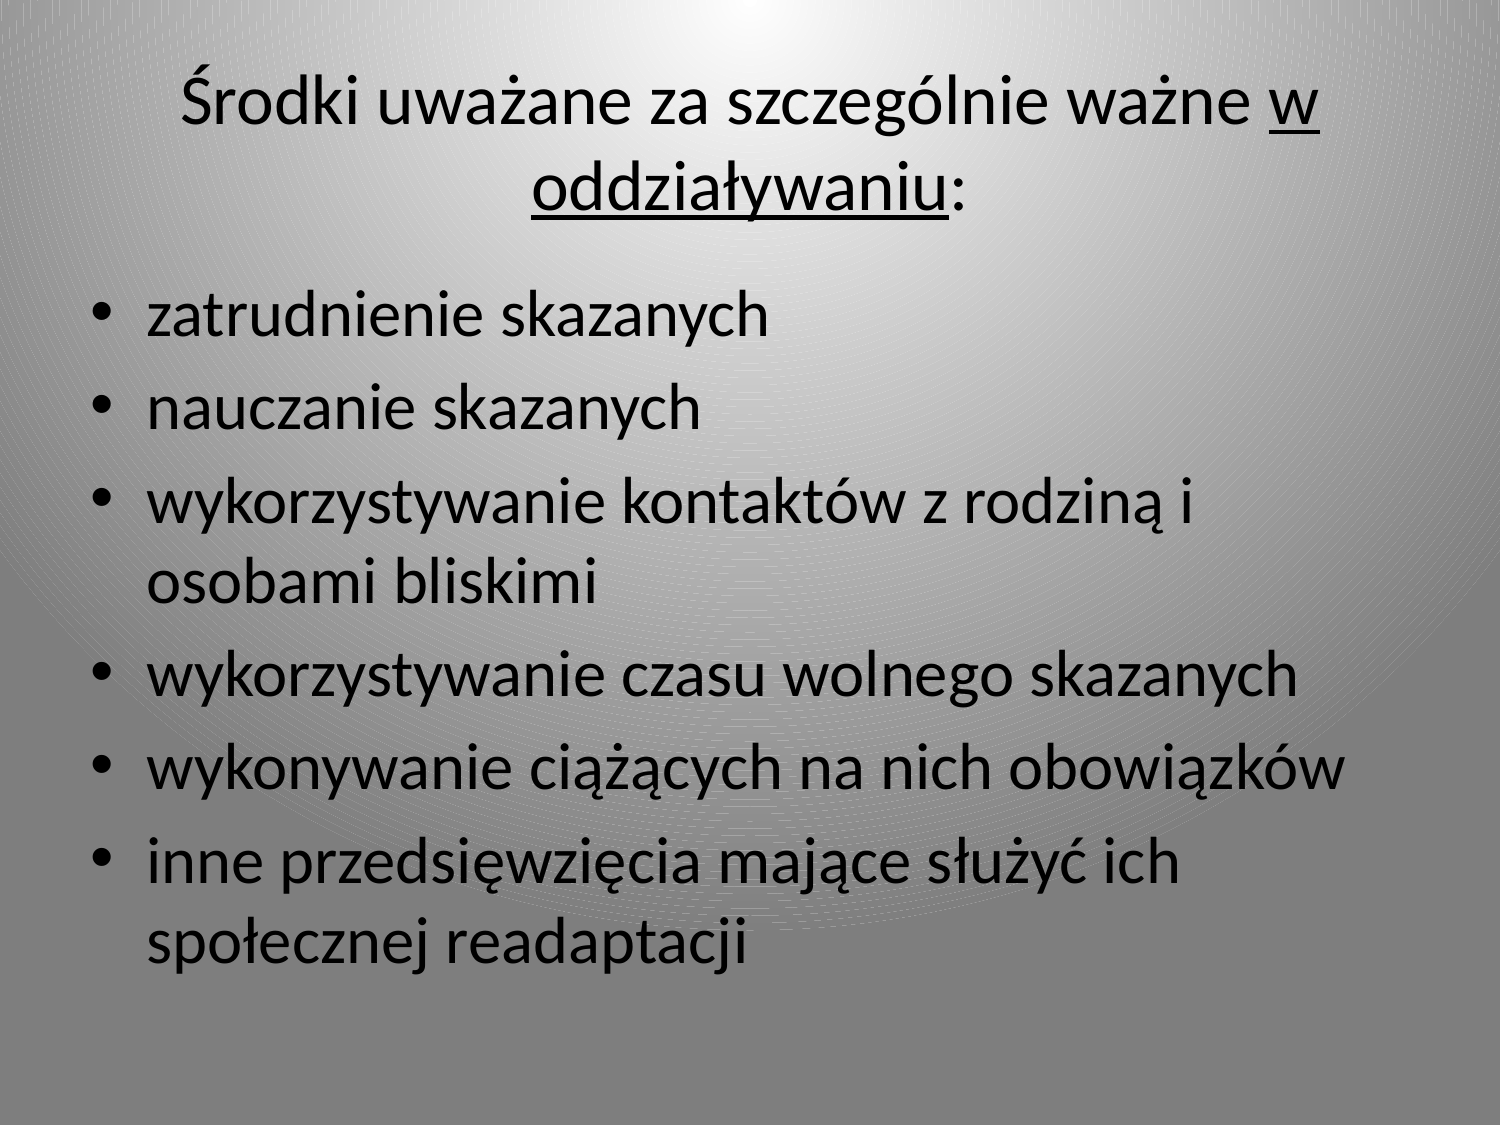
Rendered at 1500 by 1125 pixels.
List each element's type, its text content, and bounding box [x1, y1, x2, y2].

title Środki uważane za szczególnie ważne w oddziaływaniu: [75, 45, 1425, 233]
list zatrudnienie skazanych nauczanie skazanych wykorzystywanie kontaktów z rodziną i osobami bliskimi wykorzystywanie czasu wolnego skazanych wykonywanie ciążących na nich obowiązków inne przedsięwzięcia mające służyć ich społecznej readaptacji [75, 262, 1425, 1005]
